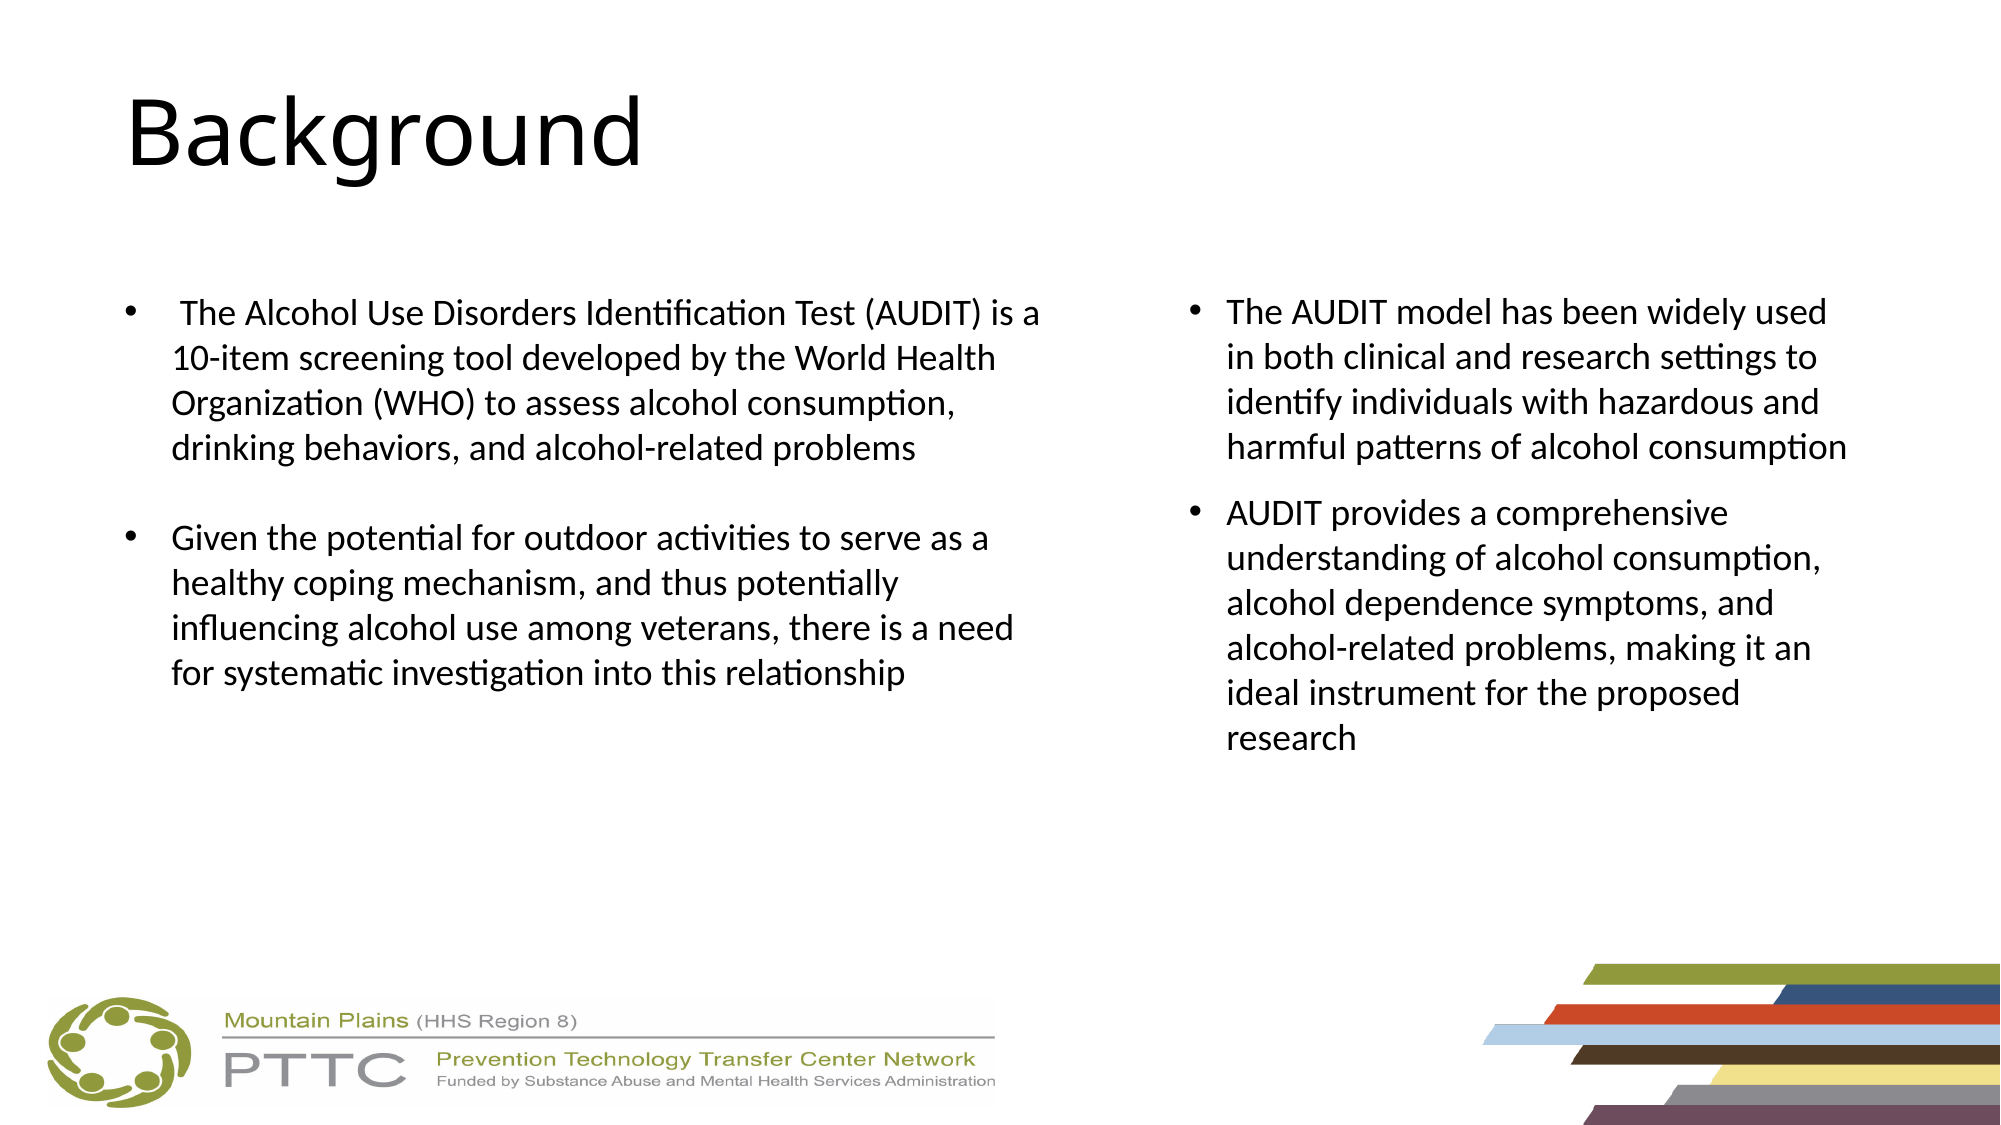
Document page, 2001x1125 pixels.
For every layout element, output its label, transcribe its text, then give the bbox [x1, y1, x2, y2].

picture [1455, 908, 2000, 1125]
title Background [109, 43, 1880, 228]
picture [47, 997, 995, 1108]
list The AUDIT model has been widely used in both clinical and research settings to identify individuals with hazardous and harmful patterns of alcohol consumption AUDIT provides a comprehensive understanding of alcohol consumption, alcohol dependence symptoms, and alcohol-related problems, making it an ideal instrument for the proposed research [1173, 275, 1880, 927]
text_box The Alcohol Use Disorders Identification Test (AUDIT) is a 10-item screening tool developed by the World Health Organization (WHO) to assess alcohol consumption, drinking behaviors, and alcohol-related problems Given the potential for outdoor activities to serve as a healthy coping mechanism, and thus potentially influencing alcohol use among veterans, there is a need for systematic investigation into this relationship [109, 235, 1078, 791]
